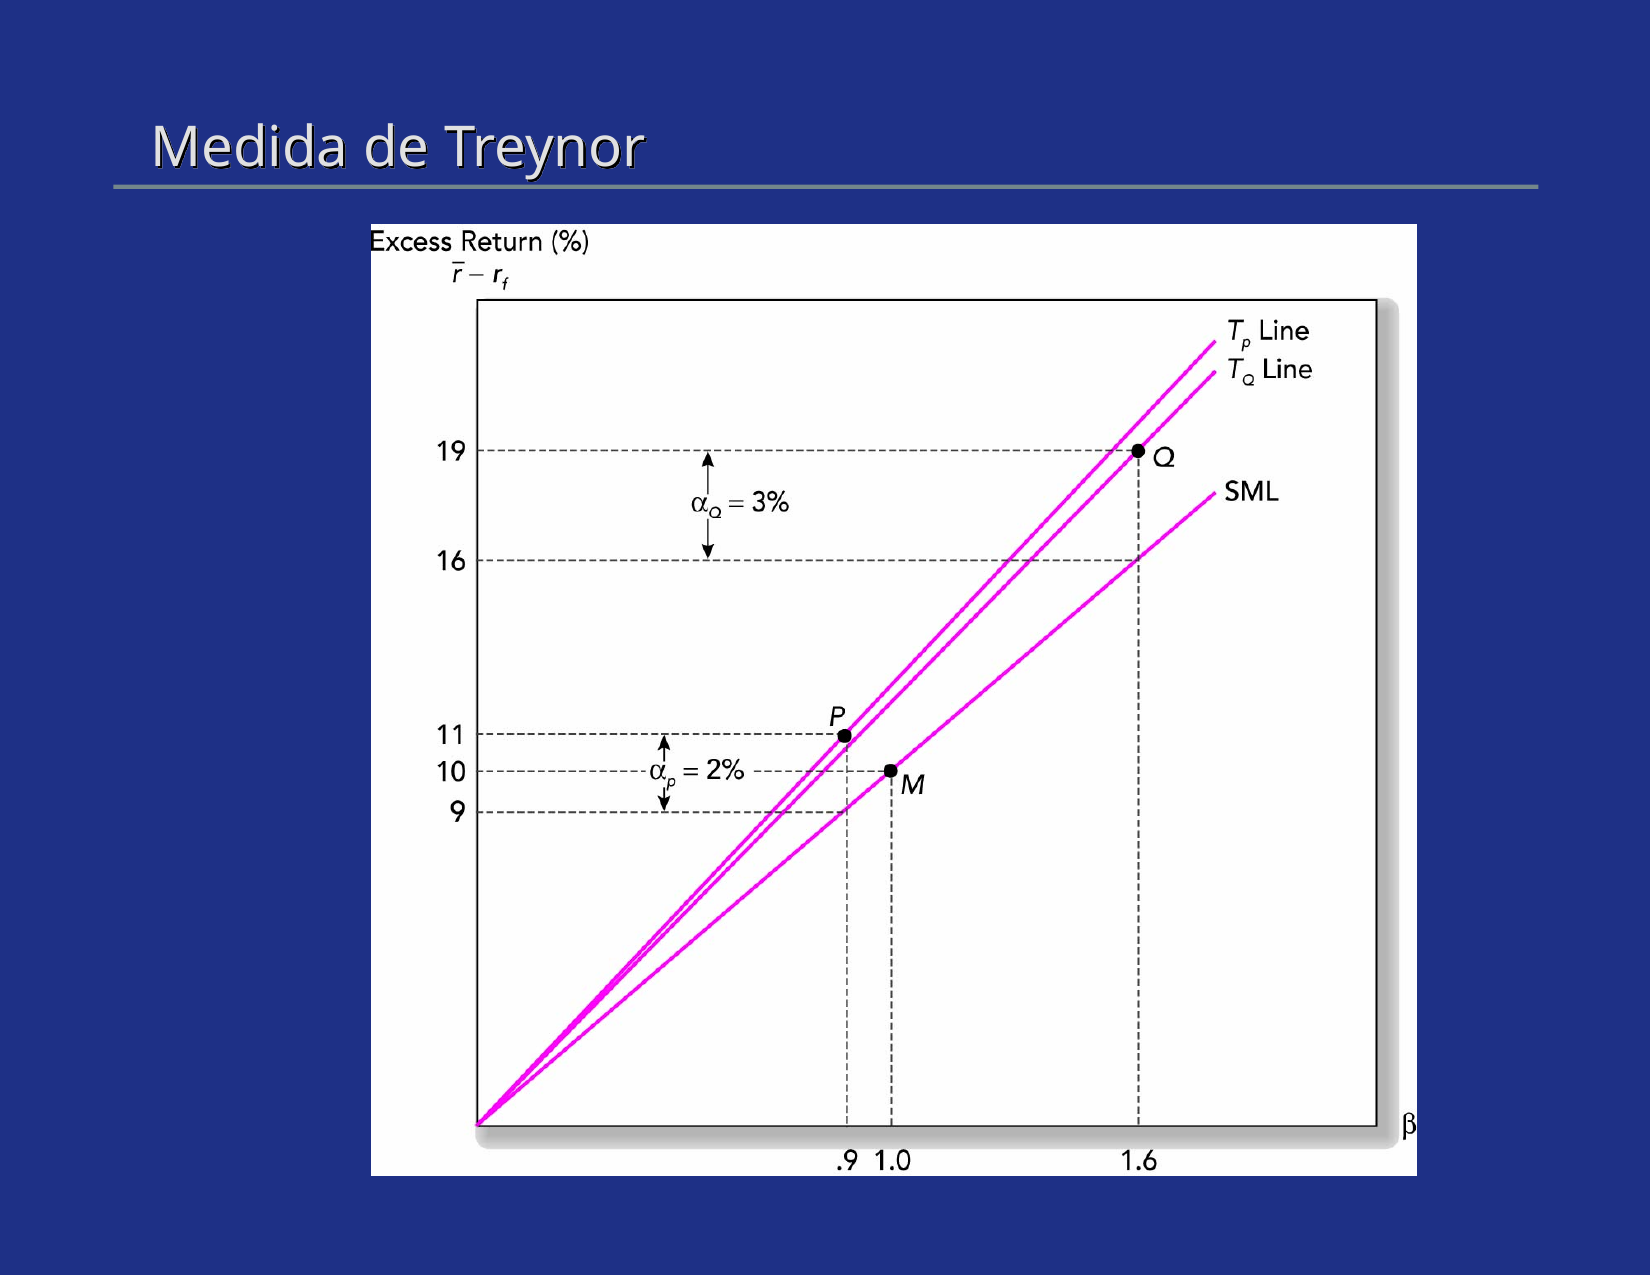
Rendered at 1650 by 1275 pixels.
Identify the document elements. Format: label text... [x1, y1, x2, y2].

picture [371, 224, 1417, 1176]
title Medida de Treynor [150, 51, 1501, 187]
